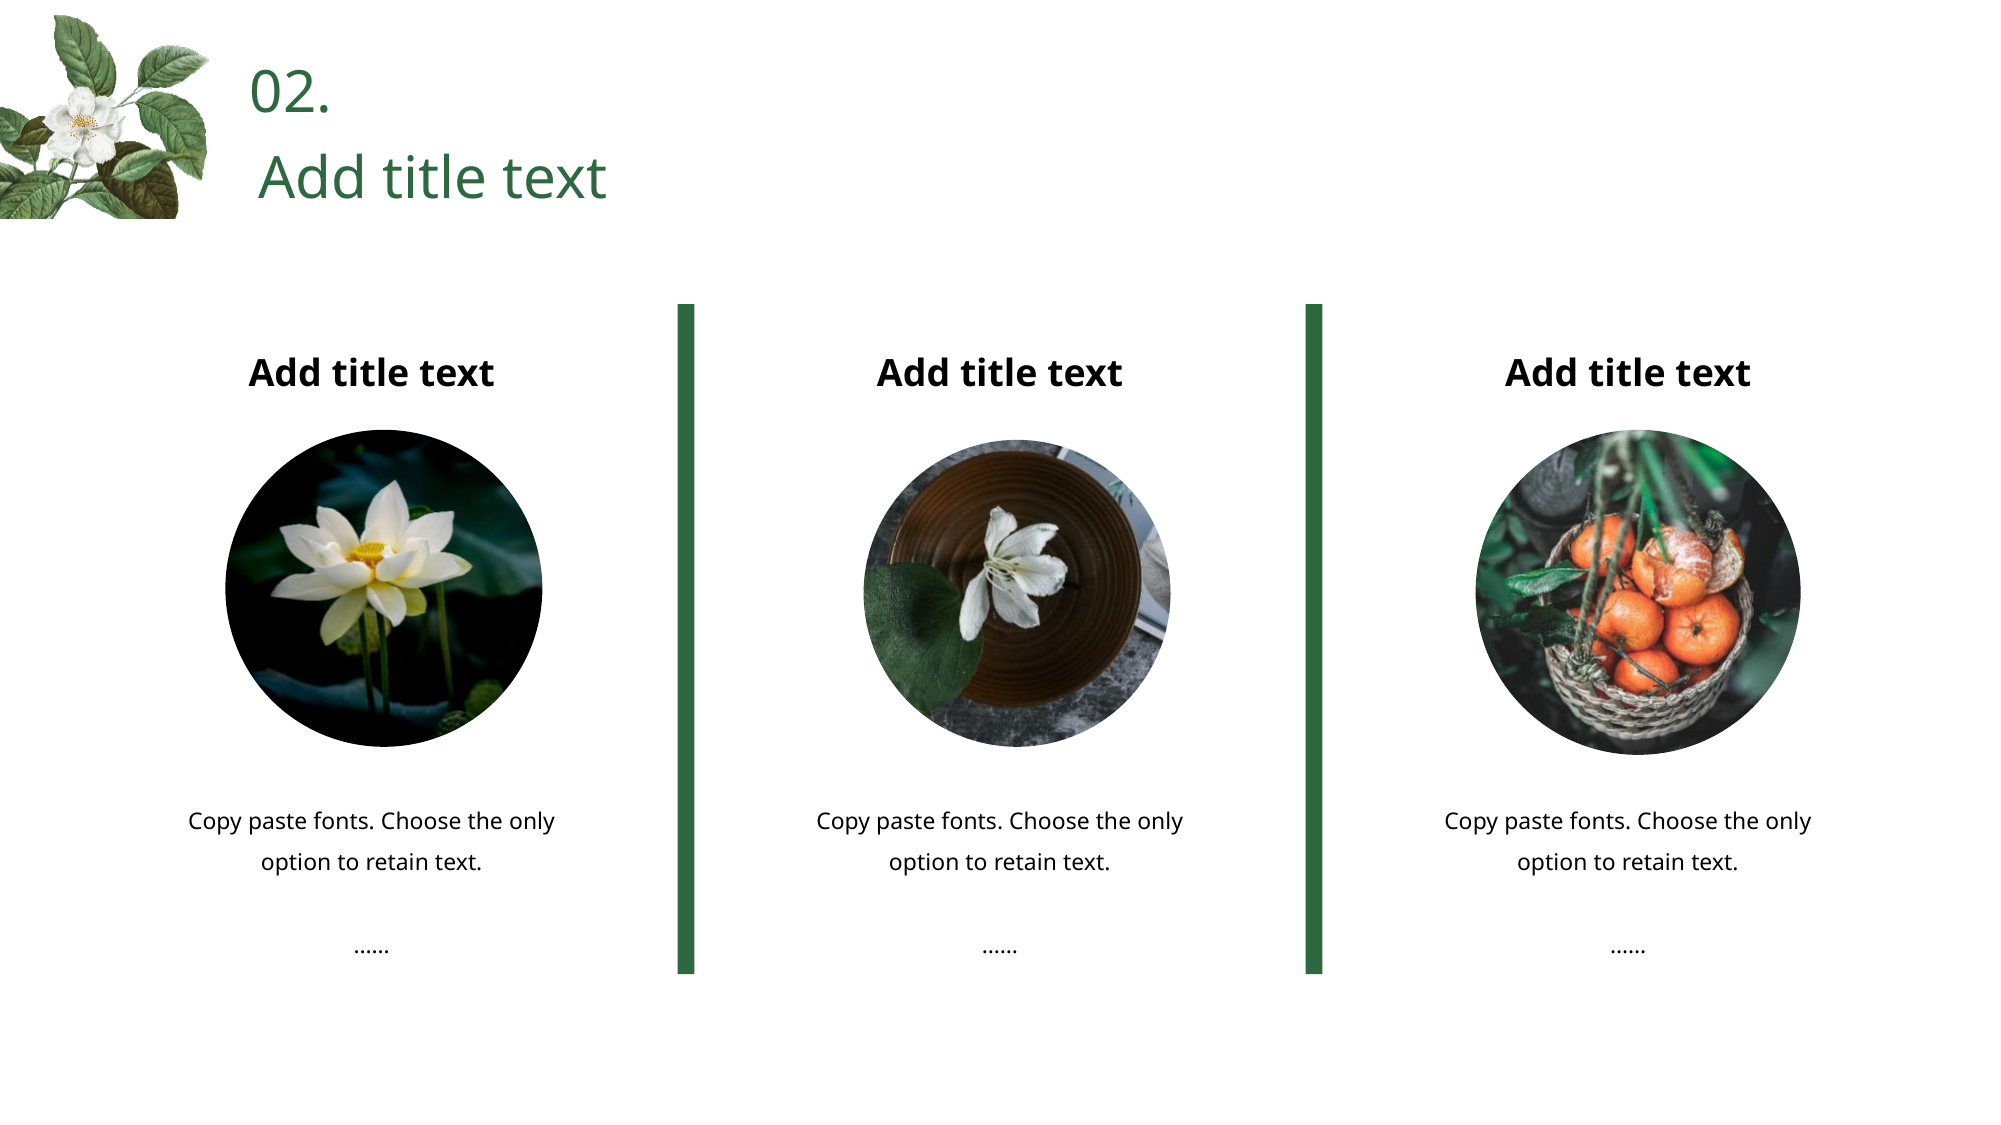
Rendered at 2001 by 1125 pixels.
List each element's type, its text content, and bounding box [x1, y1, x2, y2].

picture [863, 439, 1171, 747]
text_box 02. [235, 46, 347, 132]
text_box Add title text [243, 132, 622, 218]
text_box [782, 304, 1218, 975]
picture [225, 429, 543, 747]
picture [0, 0, 218, 219]
picture [1475, 429, 1801, 755]
text_box [1305, 303, 1323, 975]
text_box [1410, 304, 1847, 975]
text_box [677, 303, 695, 975]
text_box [153, 304, 590, 975]
